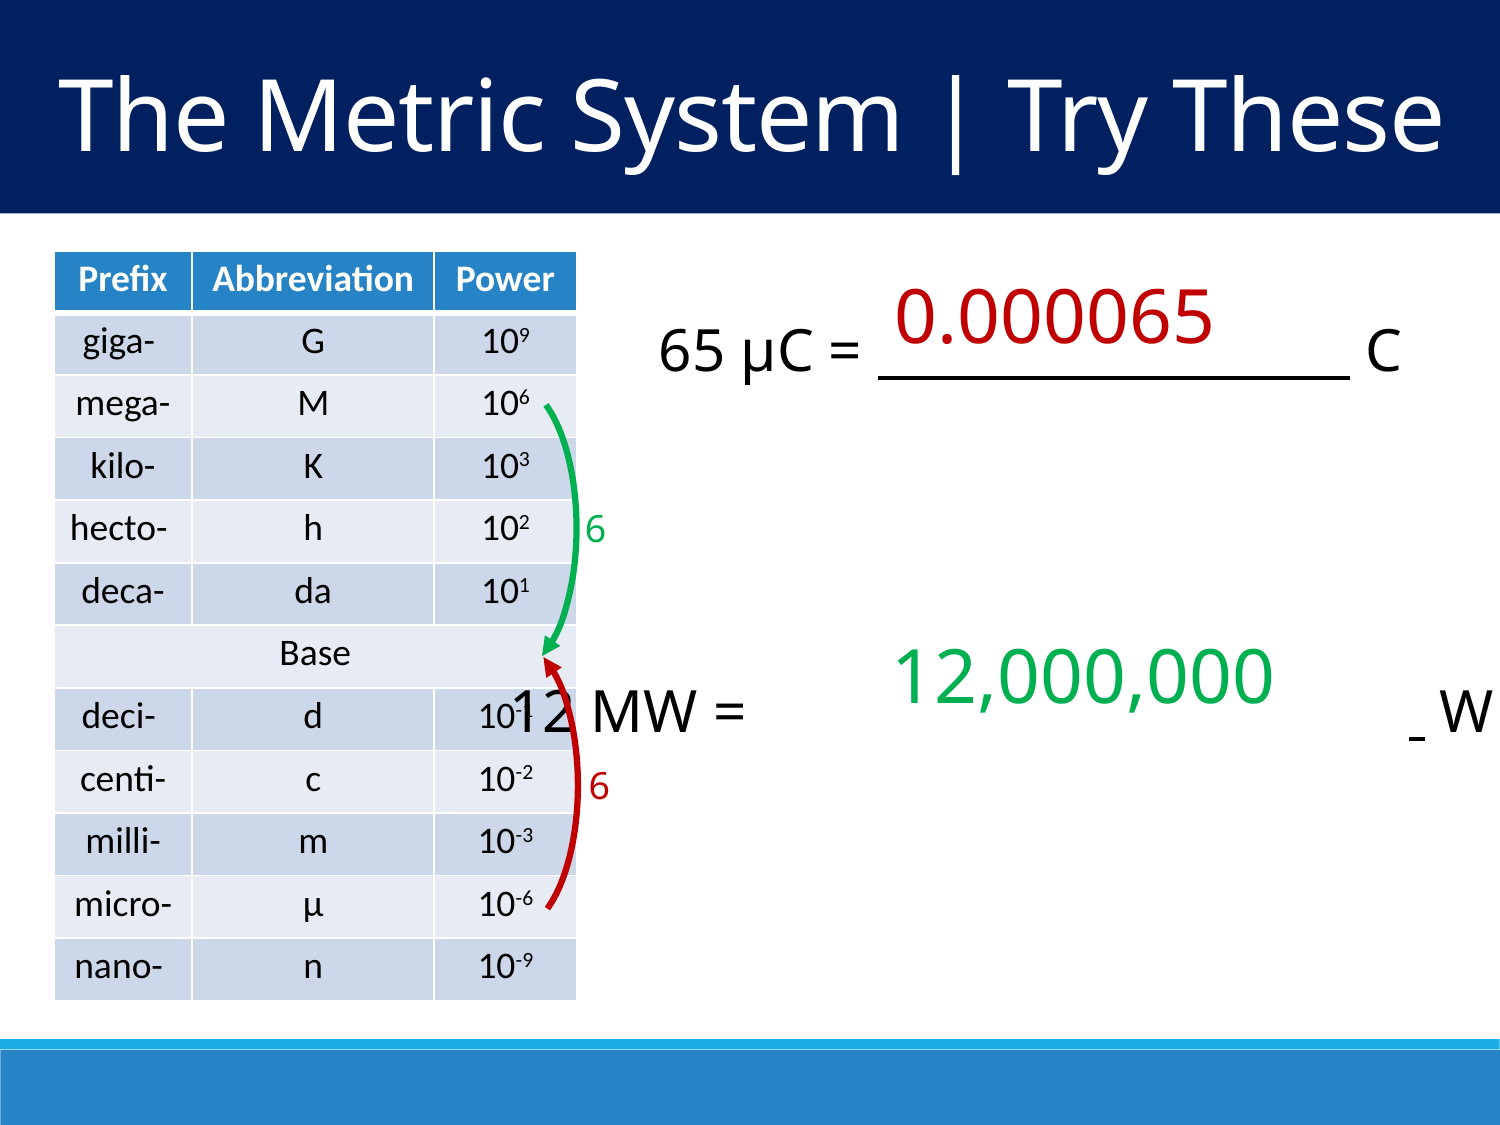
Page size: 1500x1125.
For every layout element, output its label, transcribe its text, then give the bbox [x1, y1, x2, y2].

table_cell μ [193, 876, 433, 937]
text_box 6 [570, 497, 621, 558]
table_cell kilo- [55, 438, 191, 499]
table_cell 109 [435, 316, 576, 374]
table_cell m [193, 814, 433, 875]
table_cell c [193, 751, 433, 812]
table_header Power [435, 252, 576, 310]
table_cell 101 [435, 564, 528, 624]
text_box [513, 404, 577, 657]
table_cell micro- [55, 876, 191, 937]
text_box 12 MW = W [494, 596, 1500, 752]
table_cell deca- [55, 564, 191, 624]
table_cell 10-2 [435, 751, 521, 812]
text_box 12,000,000 [876, 621, 1291, 726]
table_cell Base [55, 626, 494, 687]
table_cell giga- [55, 316, 191, 374]
table_cell da [193, 564, 433, 624]
table_cell M [193, 376, 433, 437]
table_cell G [193, 316, 433, 374]
table_cell deci- [55, 689, 191, 750]
table_cell nano- [55, 939, 191, 1000]
table_cell mega- [55, 376, 191, 437]
table_cell 10-3 [566, 836, 576, 875]
table_cell 103 [565, 438, 576, 487]
table_cell 10-9 [435, 939, 576, 1000]
table_cell hecto- [55, 501, 191, 562]
text_box 0.000065 [879, 261, 1231, 366]
text_box [0, 0, 1500, 215]
text_box The Metric System | Try These [4, 62, 1500, 189]
table_cell d [193, 689, 433, 750]
table_cell 10-6 [435, 876, 576, 937]
table_cell 10-3 [435, 814, 538, 875]
text_box [514, 657, 578, 910]
table_cell 10-1 [435, 689, 494, 750]
table_cell K [193, 438, 433, 499]
table_cell milli- [55, 814, 191, 875]
table_cell 102 [435, 501, 520, 562]
table_cell centi- [55, 751, 191, 812]
table_header Prefix [55, 252, 191, 310]
text_box 6 [573, 754, 625, 815]
table_cell 103 [435, 438, 536, 499]
table_header Abbreviation [193, 252, 433, 310]
table_cell h [193, 501, 433, 562]
table_cell n [193, 939, 433, 1000]
text_box 65 μC = C [644, 235, 1464, 391]
table_cell 101 [571, 569, 576, 596]
table_cell 106 [435, 376, 576, 437]
